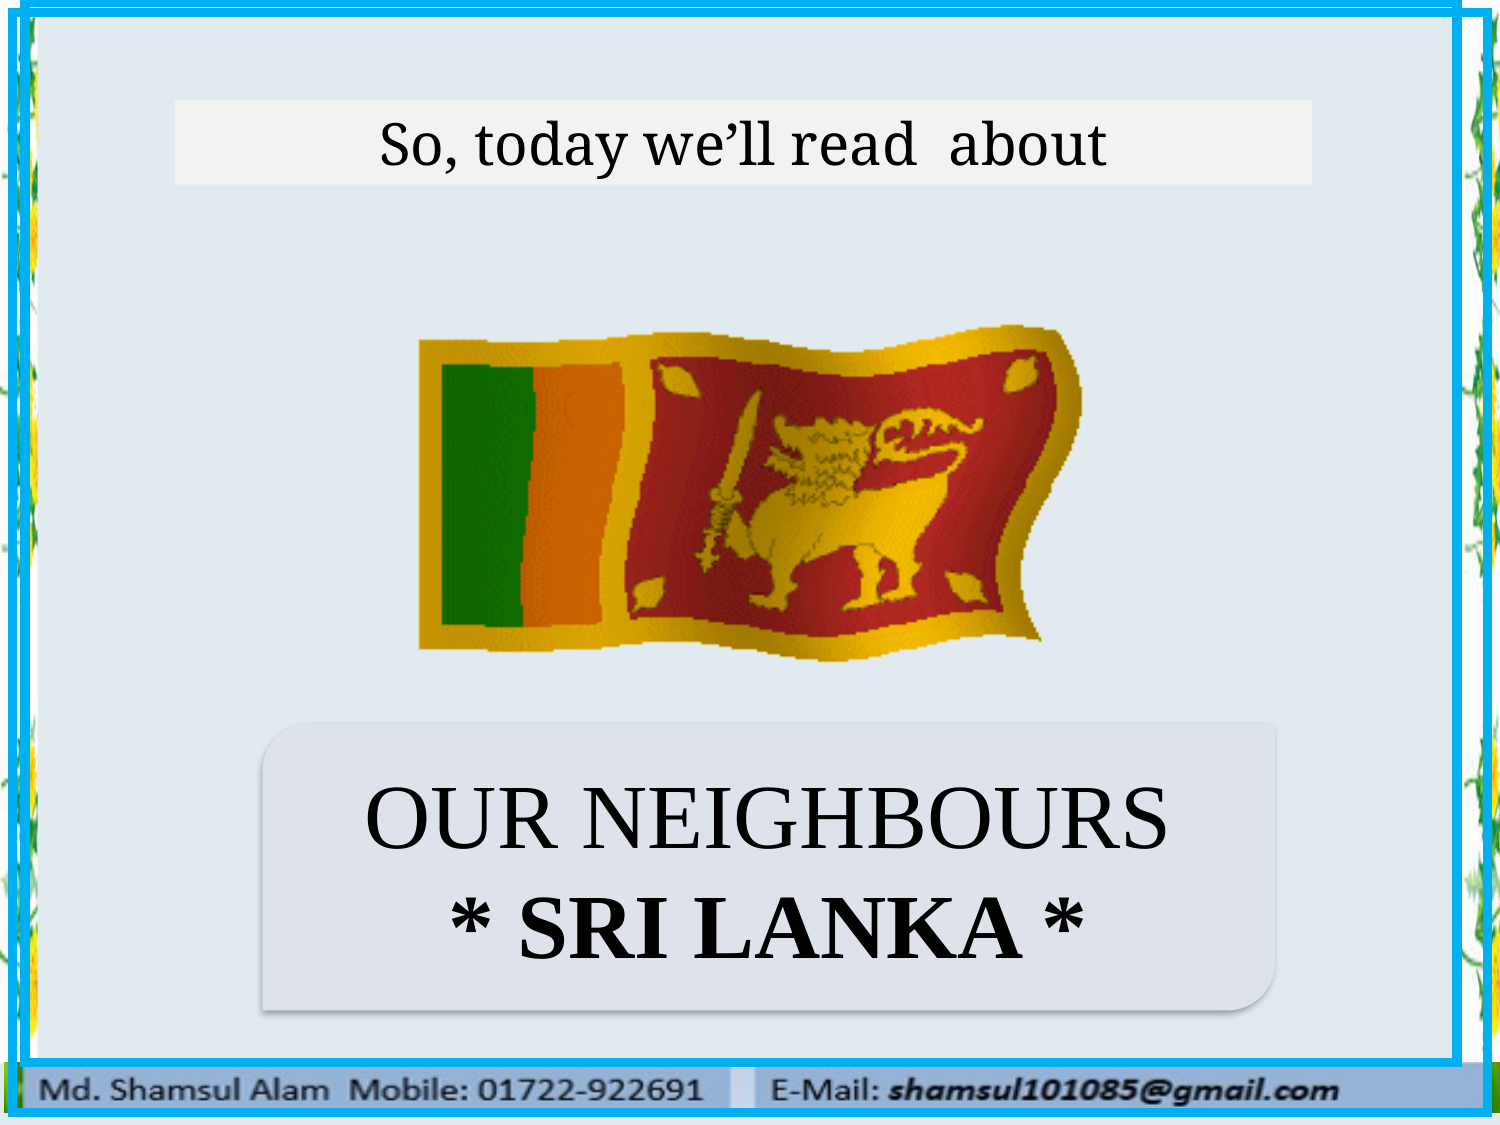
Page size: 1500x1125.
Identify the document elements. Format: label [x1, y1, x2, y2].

picture [1463, 0, 1500, 1062]
text_box [11, 11, 1489, 1114]
picture [0, 0, 19, 1063]
picture [406, 313, 1093, 680]
